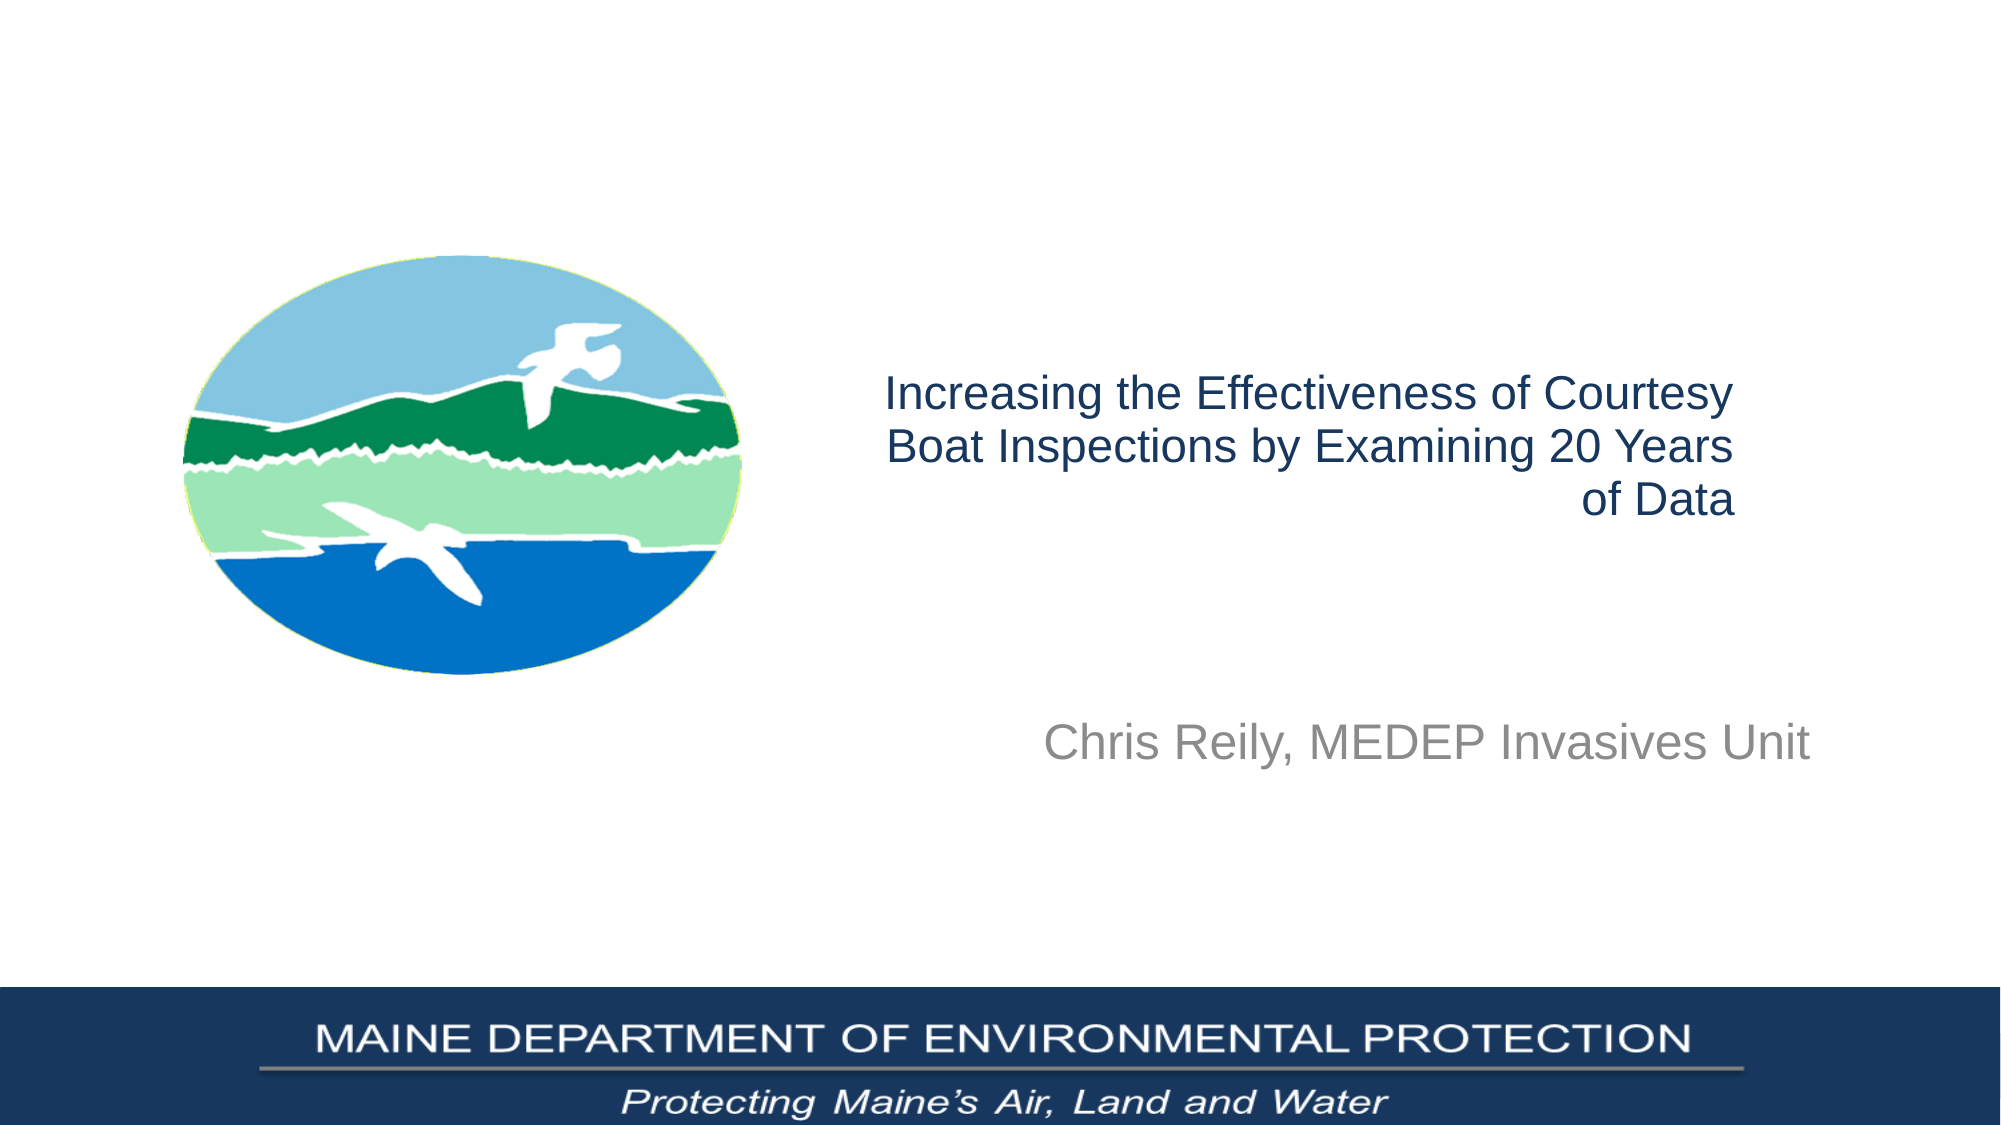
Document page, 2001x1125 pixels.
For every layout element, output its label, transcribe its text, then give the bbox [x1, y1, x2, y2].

picture [183, 255, 742, 675]
picture [0, 987, 2001, 1125]
title Increasing the Effectiveness of Courtesy Boat Inspections by Examining 20 Years of Data [837, 357, 1750, 535]
subtitle Chris Reily, MEDEP Invasives Unit [750, 706, 1826, 790]
